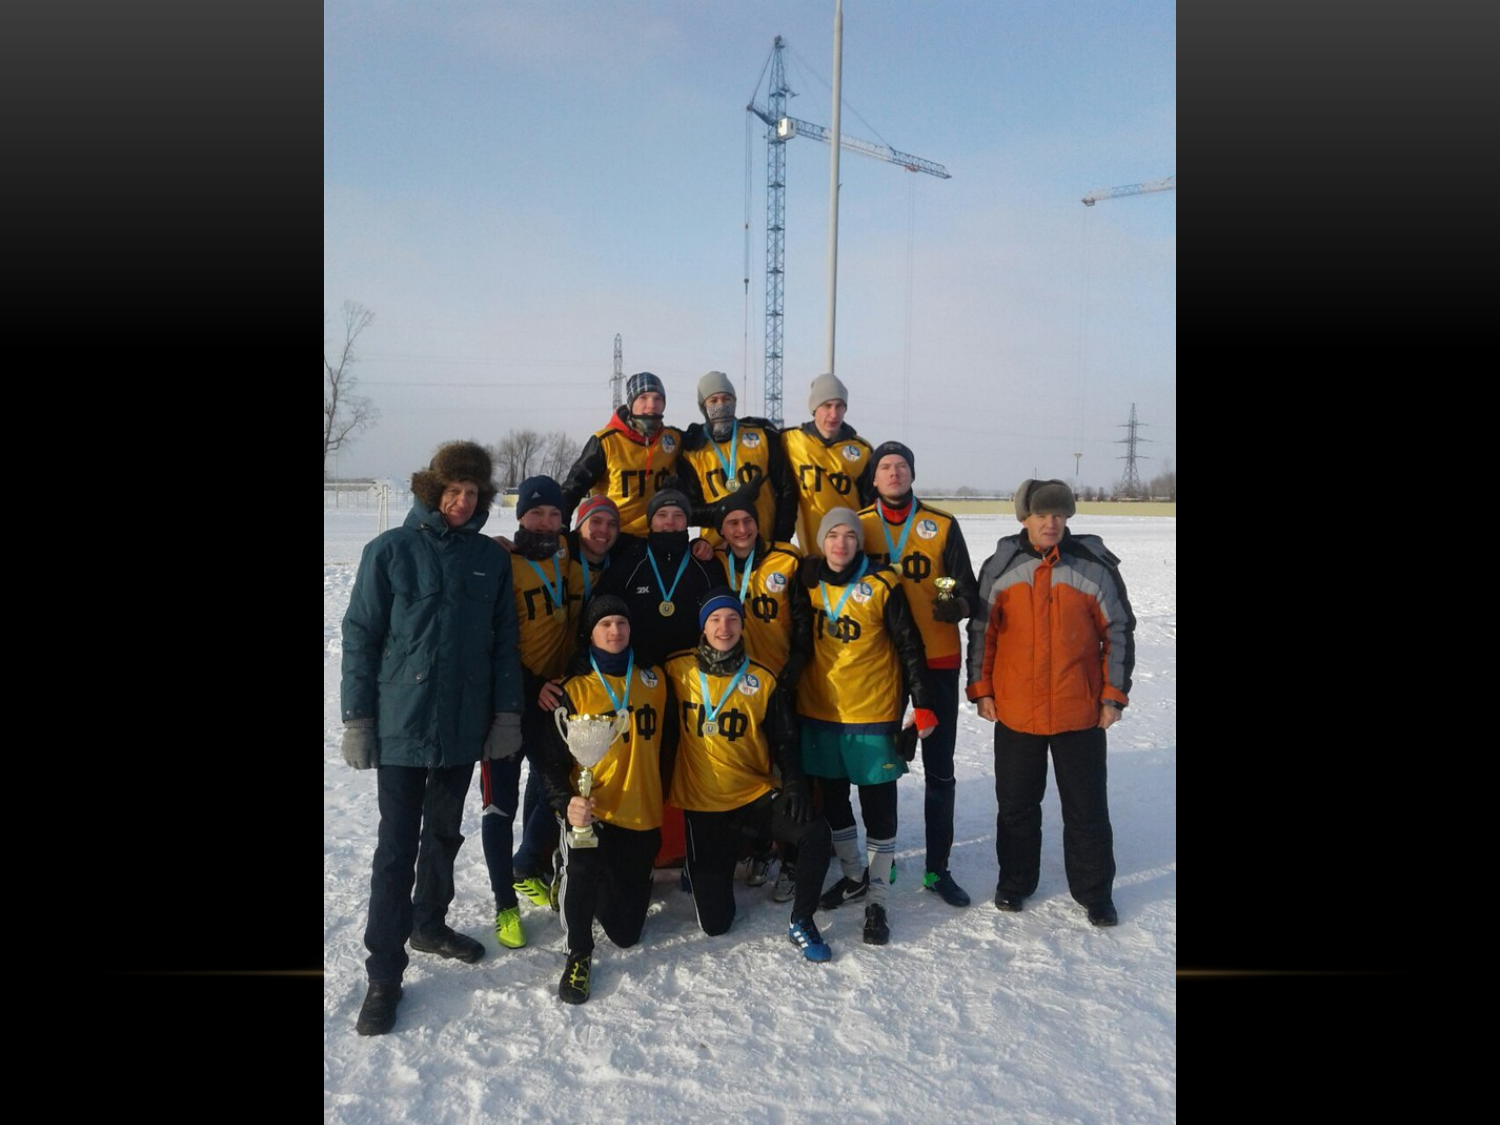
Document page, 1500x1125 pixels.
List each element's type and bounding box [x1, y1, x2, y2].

picture [1176, 0, 1500, 1125]
list [324, 0, 1176, 1125]
picture [0, 0, 324, 1125]
